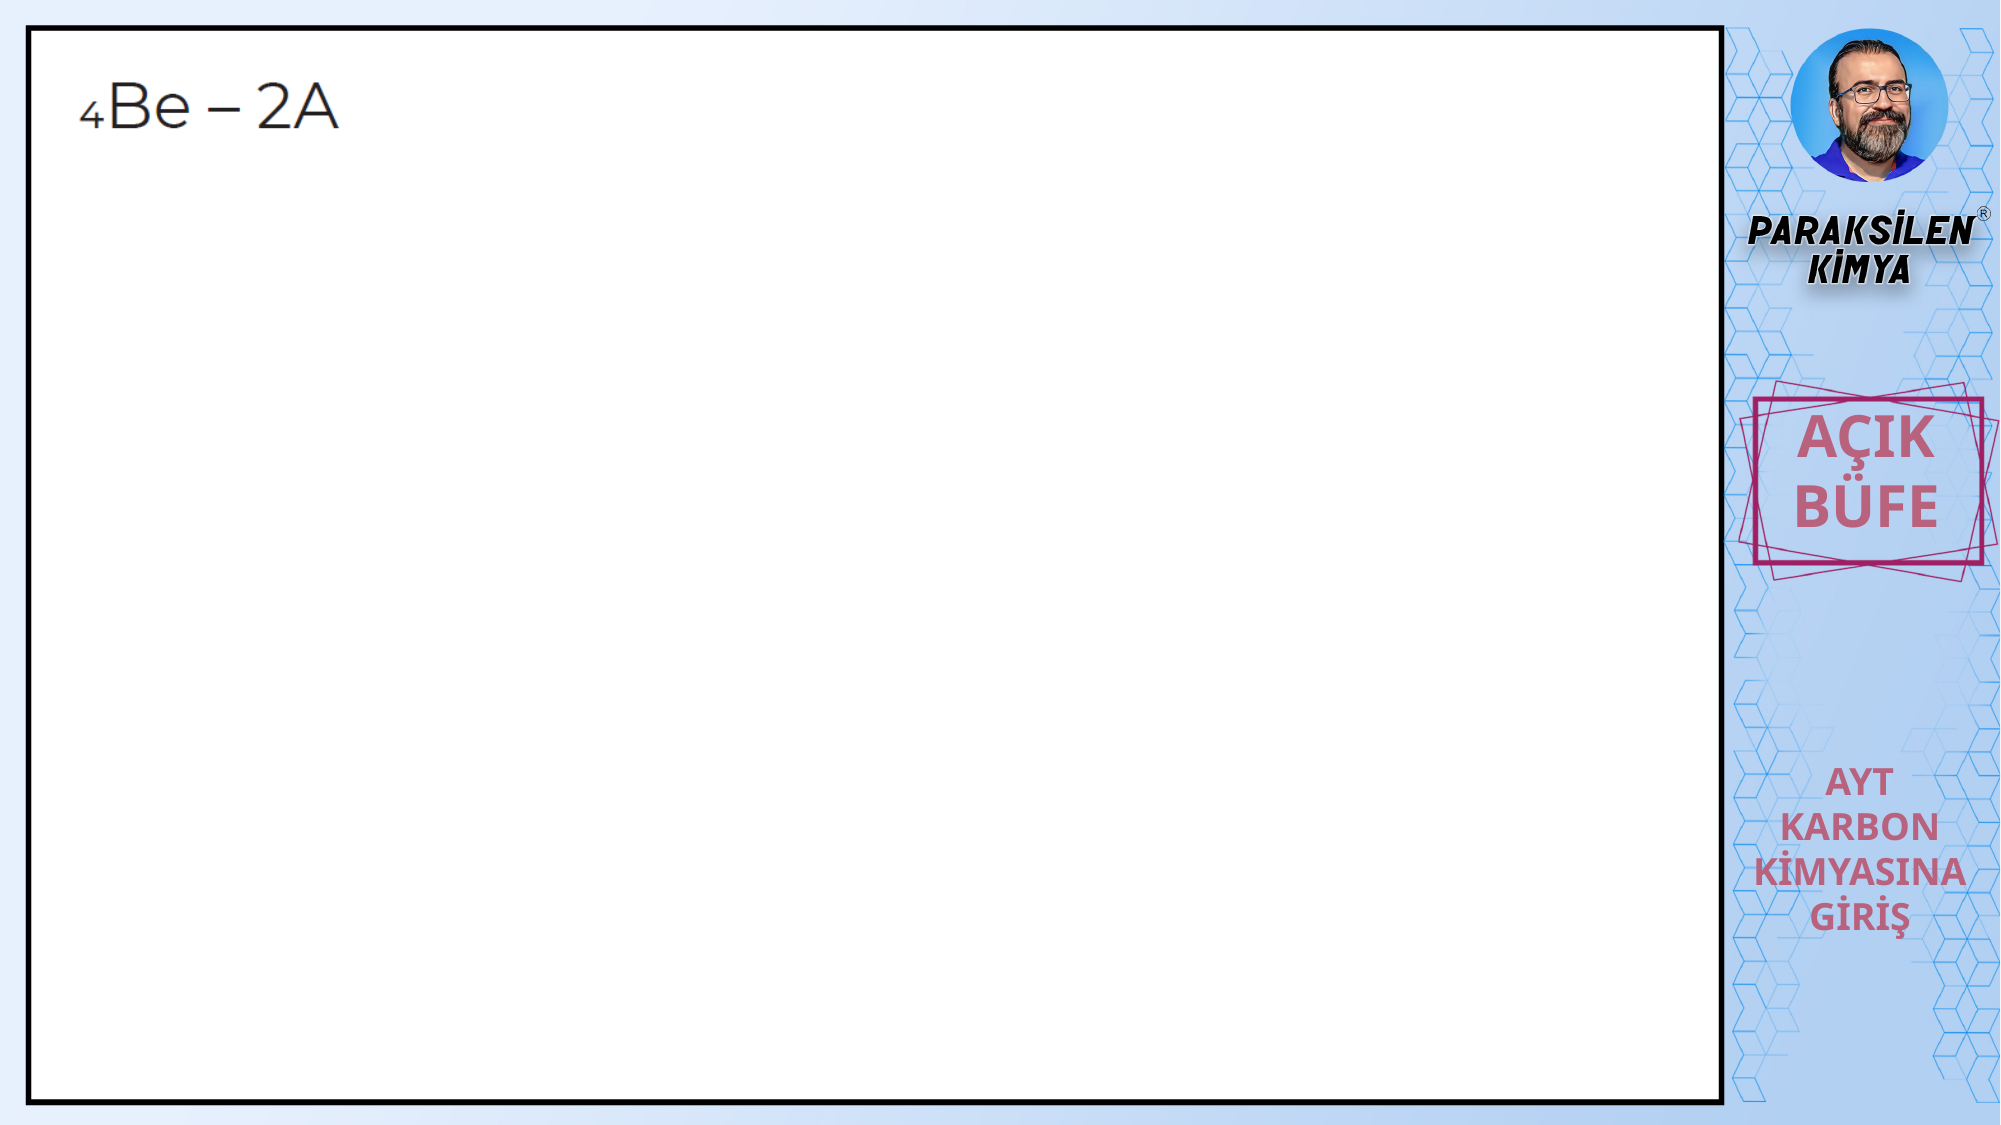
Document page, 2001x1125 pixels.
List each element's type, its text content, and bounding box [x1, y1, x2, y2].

picture [0, 0, 2001, 1125]
text_box AÇIK BÜFE [1755, 392, 1977, 547]
text_box AYT KARBON KİMYASINA GİRİŞ [1719, 750, 2000, 946]
